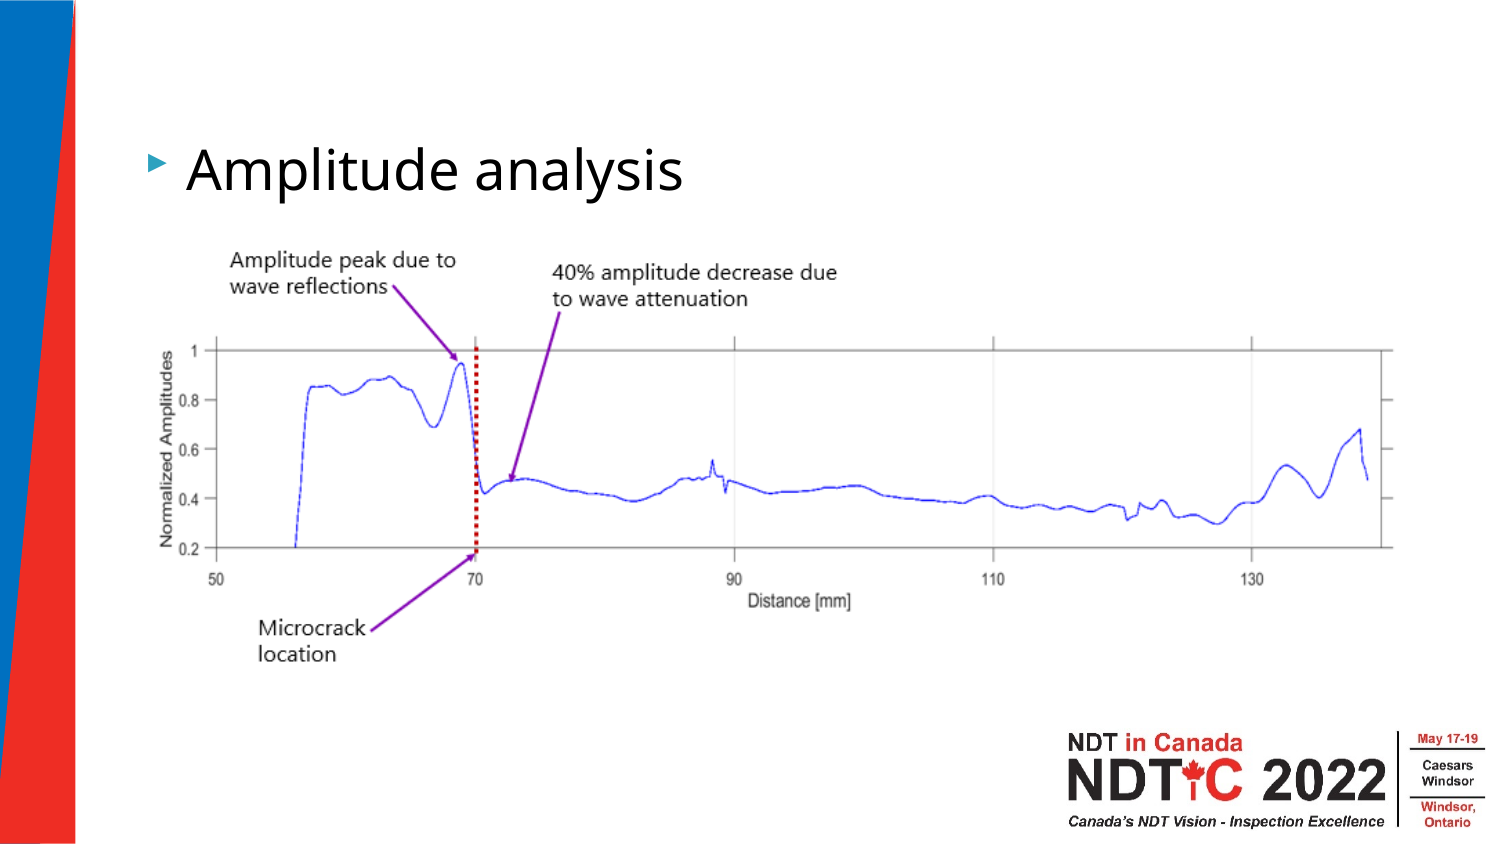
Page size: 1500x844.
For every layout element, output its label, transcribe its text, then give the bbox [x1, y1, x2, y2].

picture [1066, 728, 1486, 831]
picture [147, 244, 1407, 671]
text_box Amplitude analysis [112, 126, 1353, 684]
